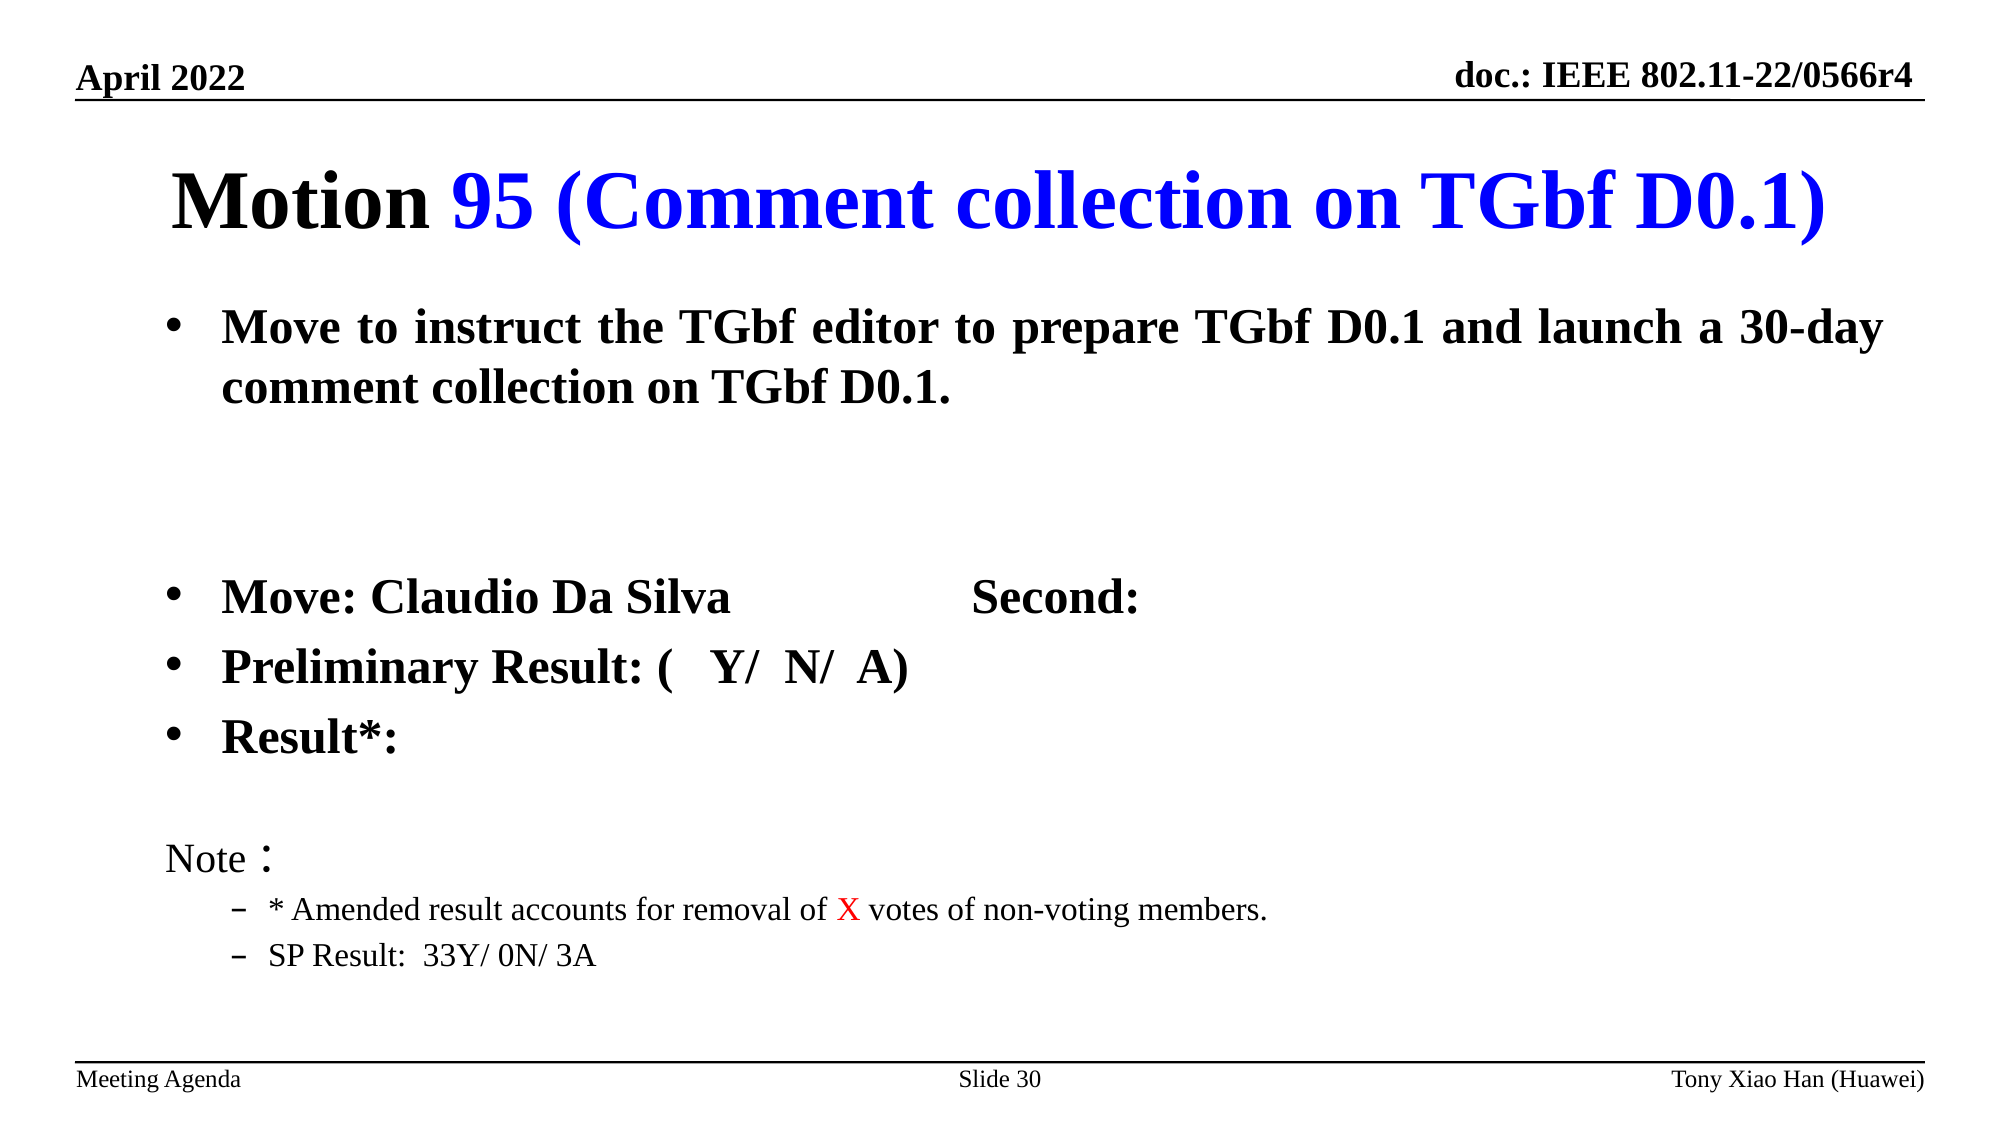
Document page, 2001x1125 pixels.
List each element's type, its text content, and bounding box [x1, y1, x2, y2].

text_box Move to instruct the TGbf editor to prepare TGbf D0.1 and launch a 30-day comment collection on TGbf D0.1. Move: Claudio Da Silva Second: Preliminary Result: ( Y/ N/ A) Result*: Note： * Amended result accounts for removal of X votes of non-voting members. SP Result: 33Y/ 0N/ 3A [150, 249, 1900, 900]
text_box Motion 95 (Comment collection on TGbf D0.1) [75, 137, 1925, 250]
